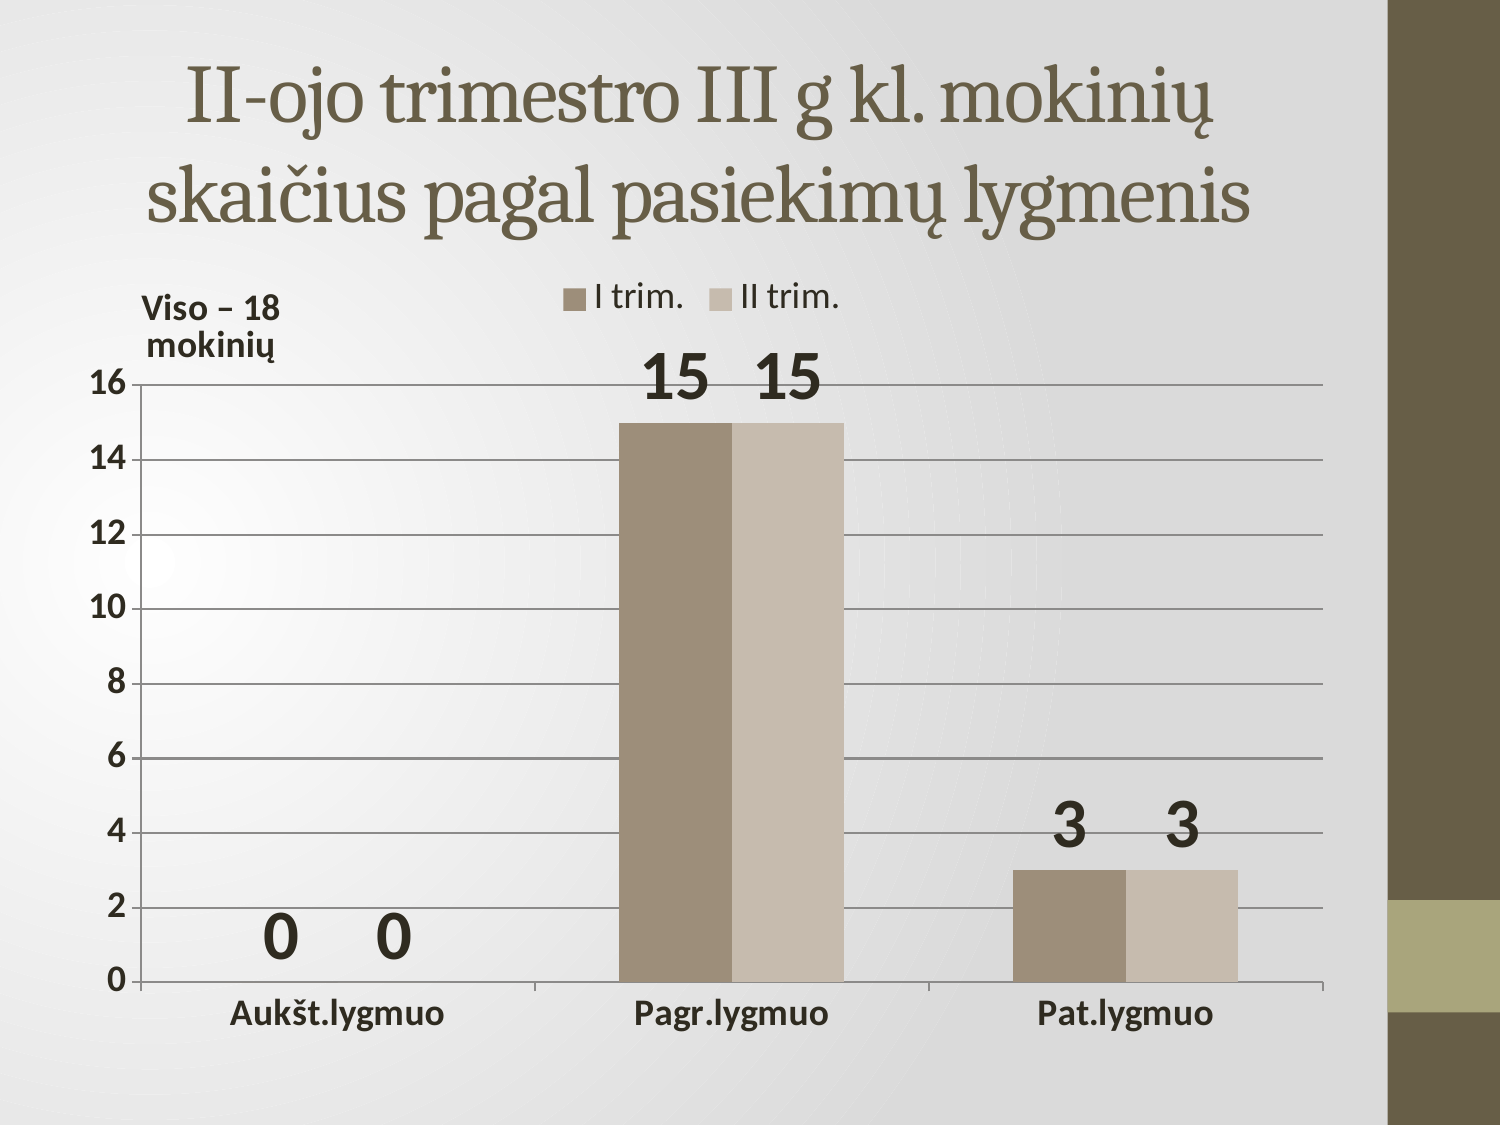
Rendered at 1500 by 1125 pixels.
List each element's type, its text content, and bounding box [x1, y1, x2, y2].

chart [74, 261, 1330, 1060]
title II-ojo trimestro III g kl. mokinių skaičius pagal pasiekimų lygmenis [75, 45, 1325, 233]
